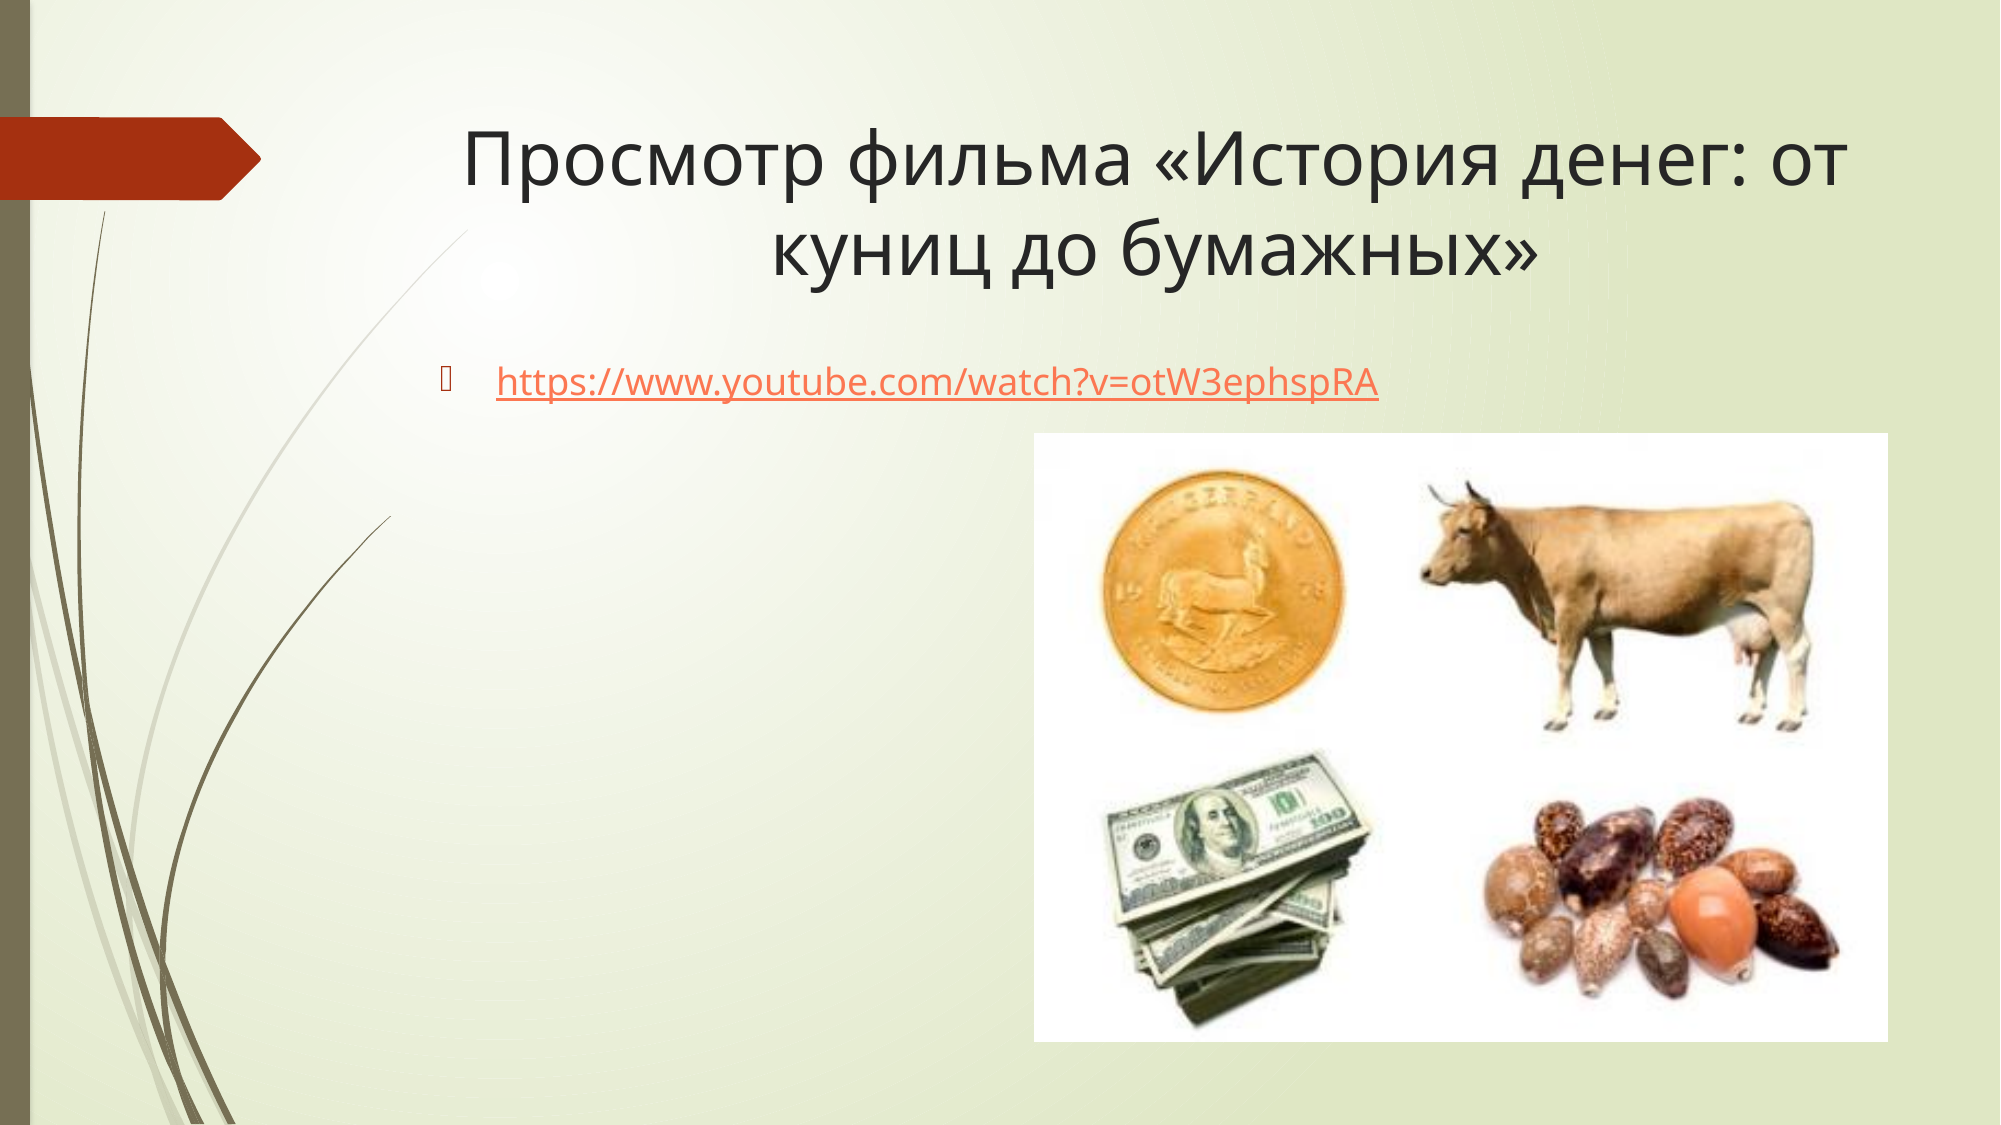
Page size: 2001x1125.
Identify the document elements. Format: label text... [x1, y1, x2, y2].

picture [1034, 433, 1888, 1042]
list https://www.youtube.com/watch?v=otW3ephspRA [424, 350, 1888, 970]
title Просмотр фильма «История денег: от куниц до бумажных» [425, 102, 1888, 313]
